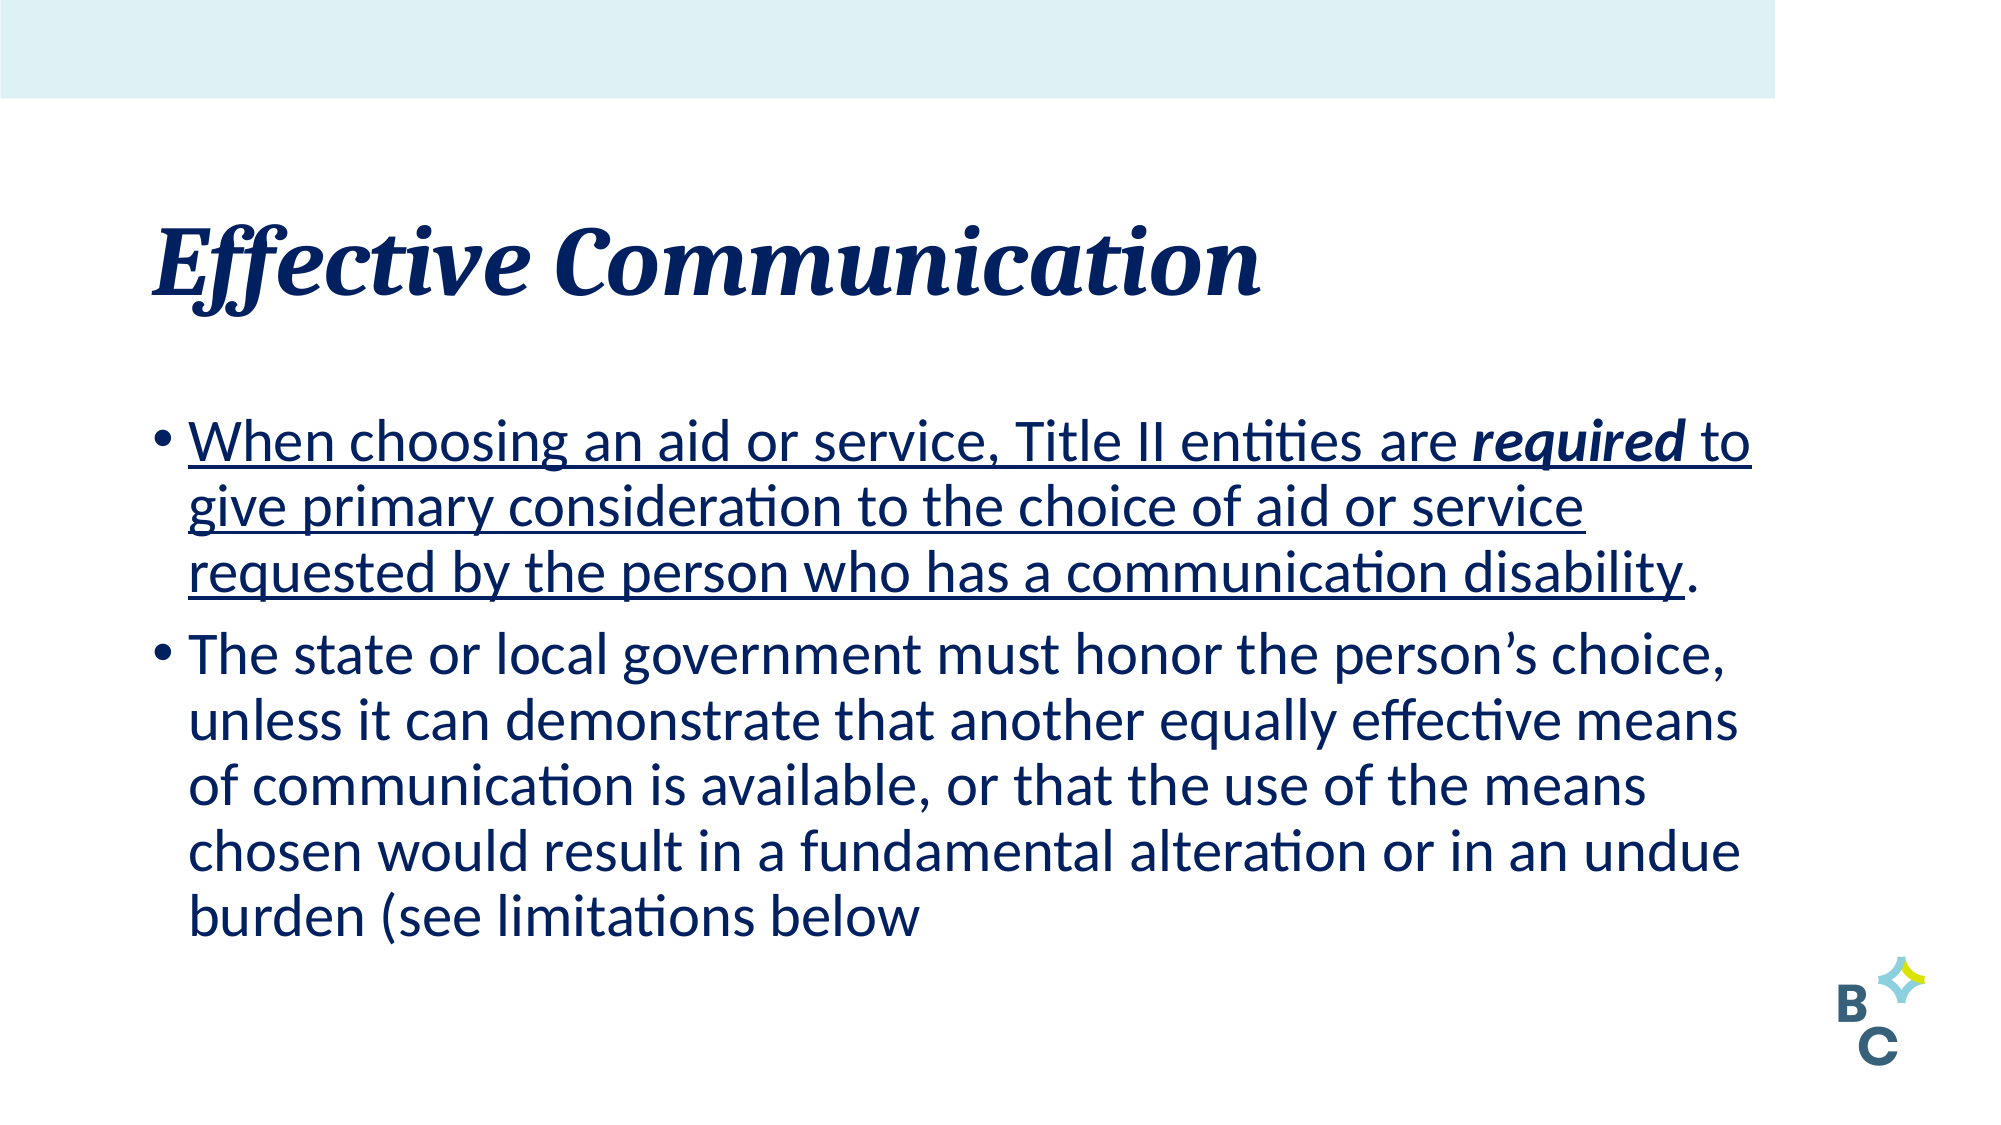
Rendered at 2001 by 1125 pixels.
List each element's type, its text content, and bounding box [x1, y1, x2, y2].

title Effective Communication [137, 154, 1776, 372]
picture [0, 0, 2001, 1125]
list When choosing an aid or service, Title II entities are required to give primary consideration to the choice of aid or service requested by the person who has a communication disability. The state or local government must honor the person’s choice, unless it can demonstrate that another equally effective means of communication is available, or that the use of the means chosen would result in a fundamental alteration or in an undue burden (see limitations below [137, 401, 1776, 1014]
